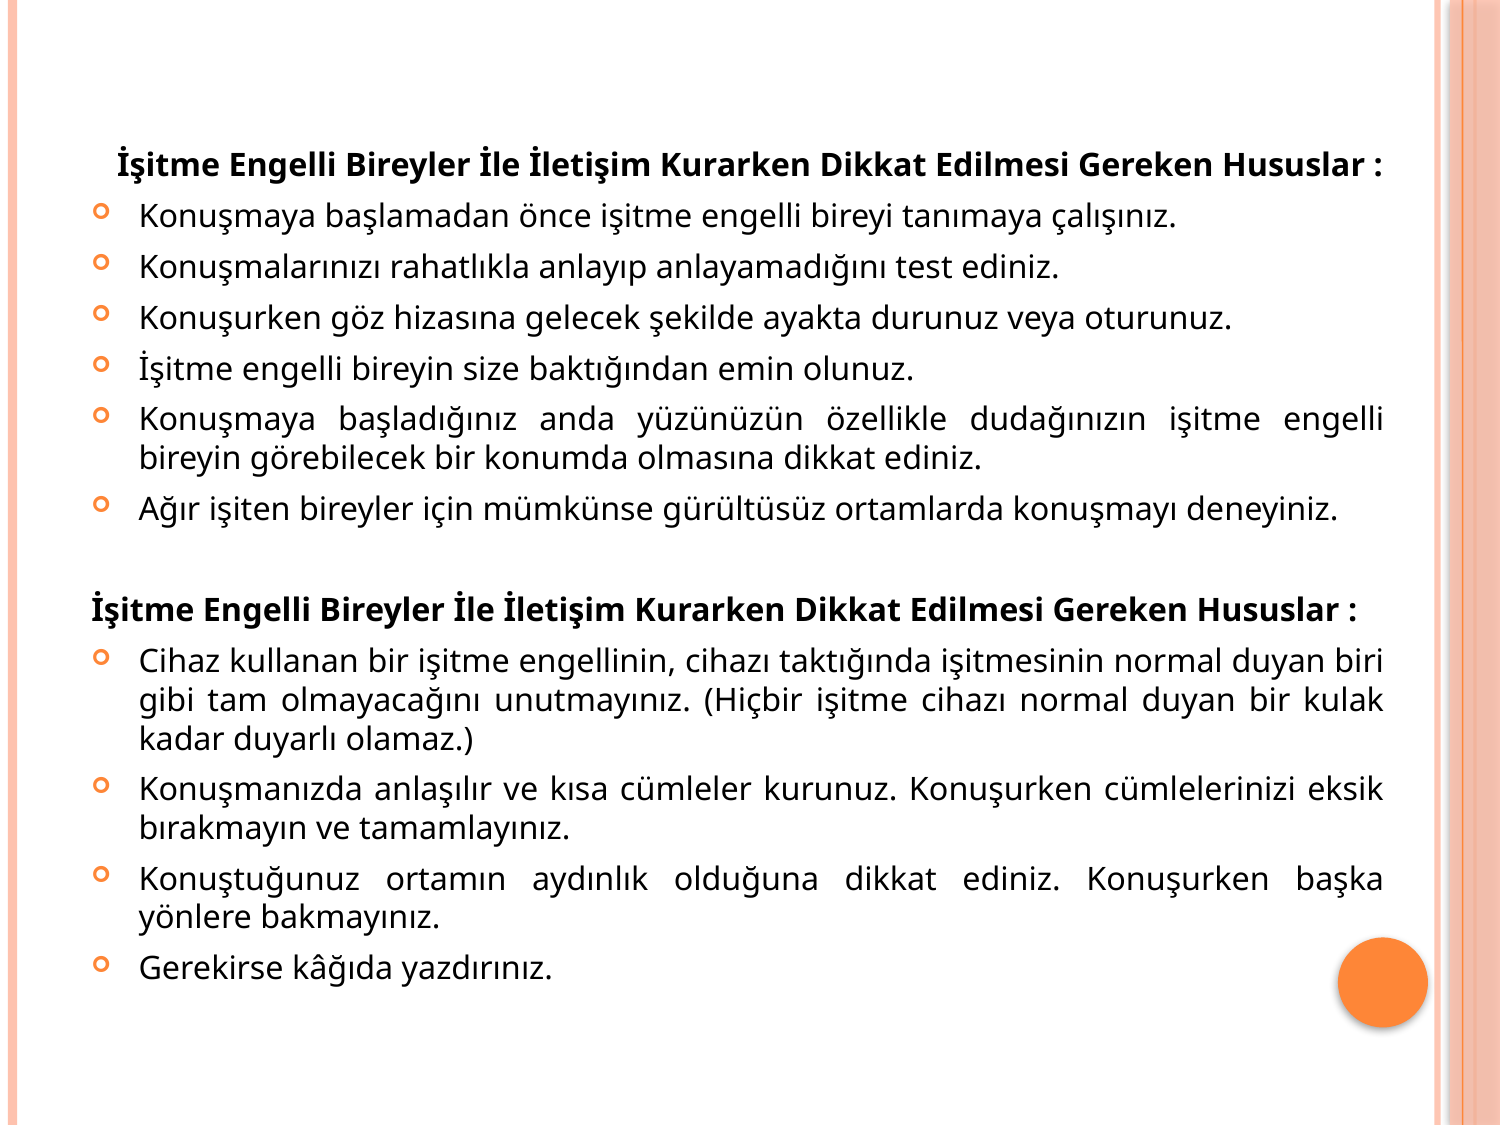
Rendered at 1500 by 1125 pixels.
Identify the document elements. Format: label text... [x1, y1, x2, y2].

list İşitme Engelli Bireyler İle İletişim Kurarken Dikkat Edilmesi Gereken Hususlar : Konuşmaya başlamadan önce işitme engelli bireyi tanımaya çalışınız. Konuşmalarınızı rahatlıkla anlayıp anlayamadığını test ediniz. Konuşurken göz hizasına gelecek şekilde ayakta durunuz veya oturunuz. İşitme engelli bireyin size baktığından emin olunuz. Konuşmaya başladığınız anda yüzünüzün özellikle dudağınızın işitme engelli bireyin görebilecek bir konumda olmasına dikkat ediniz. Ağır işiten bireyler için mümkünse gürültüsüz ortamlarda konuşmayı deneyiniz. İşitme Engelli Bireyler İle İletişim Kurarken Dikkat Edilmesi Gereken Hususlar : Cihaz kullanan bir işitme engellinin, cihazı taktığında işitmesinin normal duyan biri gibi tam olmayacağını unutmayınız. (Hiçbir işitme cihazı normal duyan bir kulak kadar duyarlı olamaz.) Konuşmanızda anlaşılır ve kısa cümleler kurunuz. Konuşurken cümlelerinizi eksik bırakmayın ve tamamlayınız. Konuştuğunuz ortamın aydınlık olduğuna dikkat ediniz. Konuşurken başka yönlere bakmayınız. Gerekirse kâğıda yazdırınız. [76, 137, 1400, 1024]
